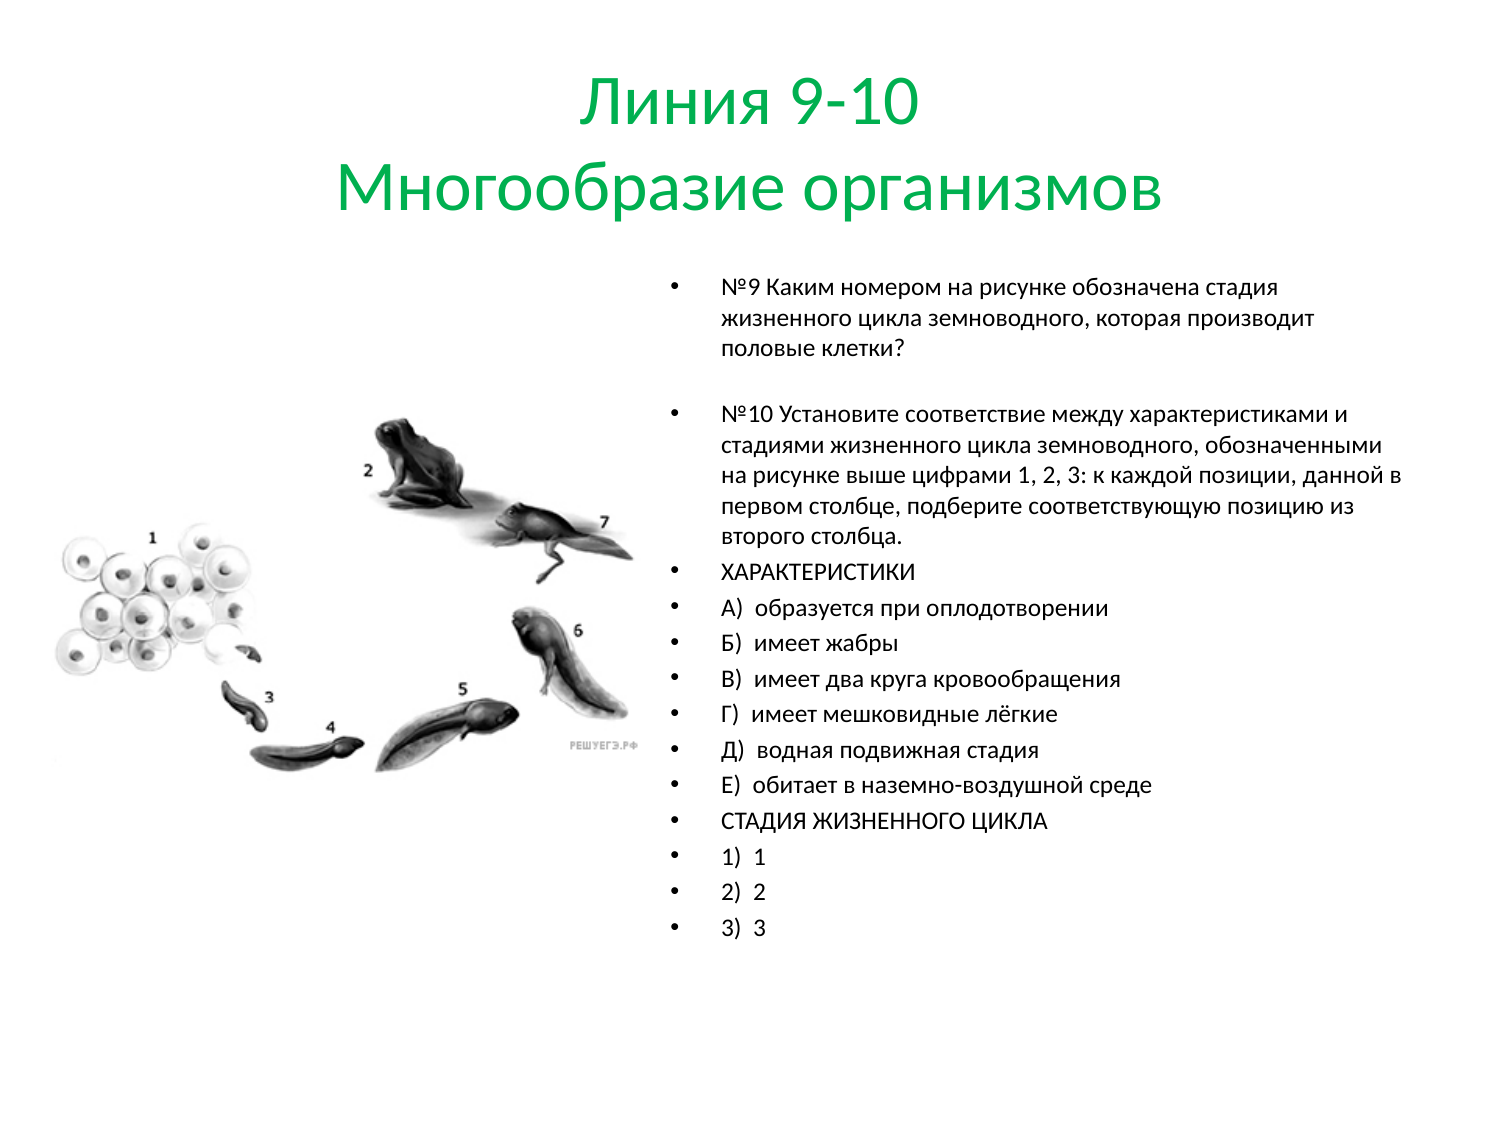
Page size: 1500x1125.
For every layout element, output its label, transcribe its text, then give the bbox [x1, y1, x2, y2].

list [40, 408, 644, 788]
list №9 Каким номером на рисунке обозначена стадия жизненного цикла земноводного, которая производит половые клетки? №10 Установите соответствие между характеристиками и стадиями жизненного цикла земноводного, обозначенными на рисунке выше цифрами 1, 2, 3: к каждой позиции, данной в первом столбце, подберите соответствующую позицию из второго столбца. ХАРАКТЕРИСТИКИ А) образуется при оплодотворении Б) имеет жабры В) имеет два круга кровообращения Г) имеет мешковидные лёгкие Д) водная подвижная стадия Е) обитает в наземно-воздушной среде СТАДИЯ ЖИЗНЕННОГО ЦИКЛА 1) 1 2) 2 3) 3 [655, 262, 1425, 1012]
title Линия 9-10 Многообразие организмов [75, 45, 1425, 233]
